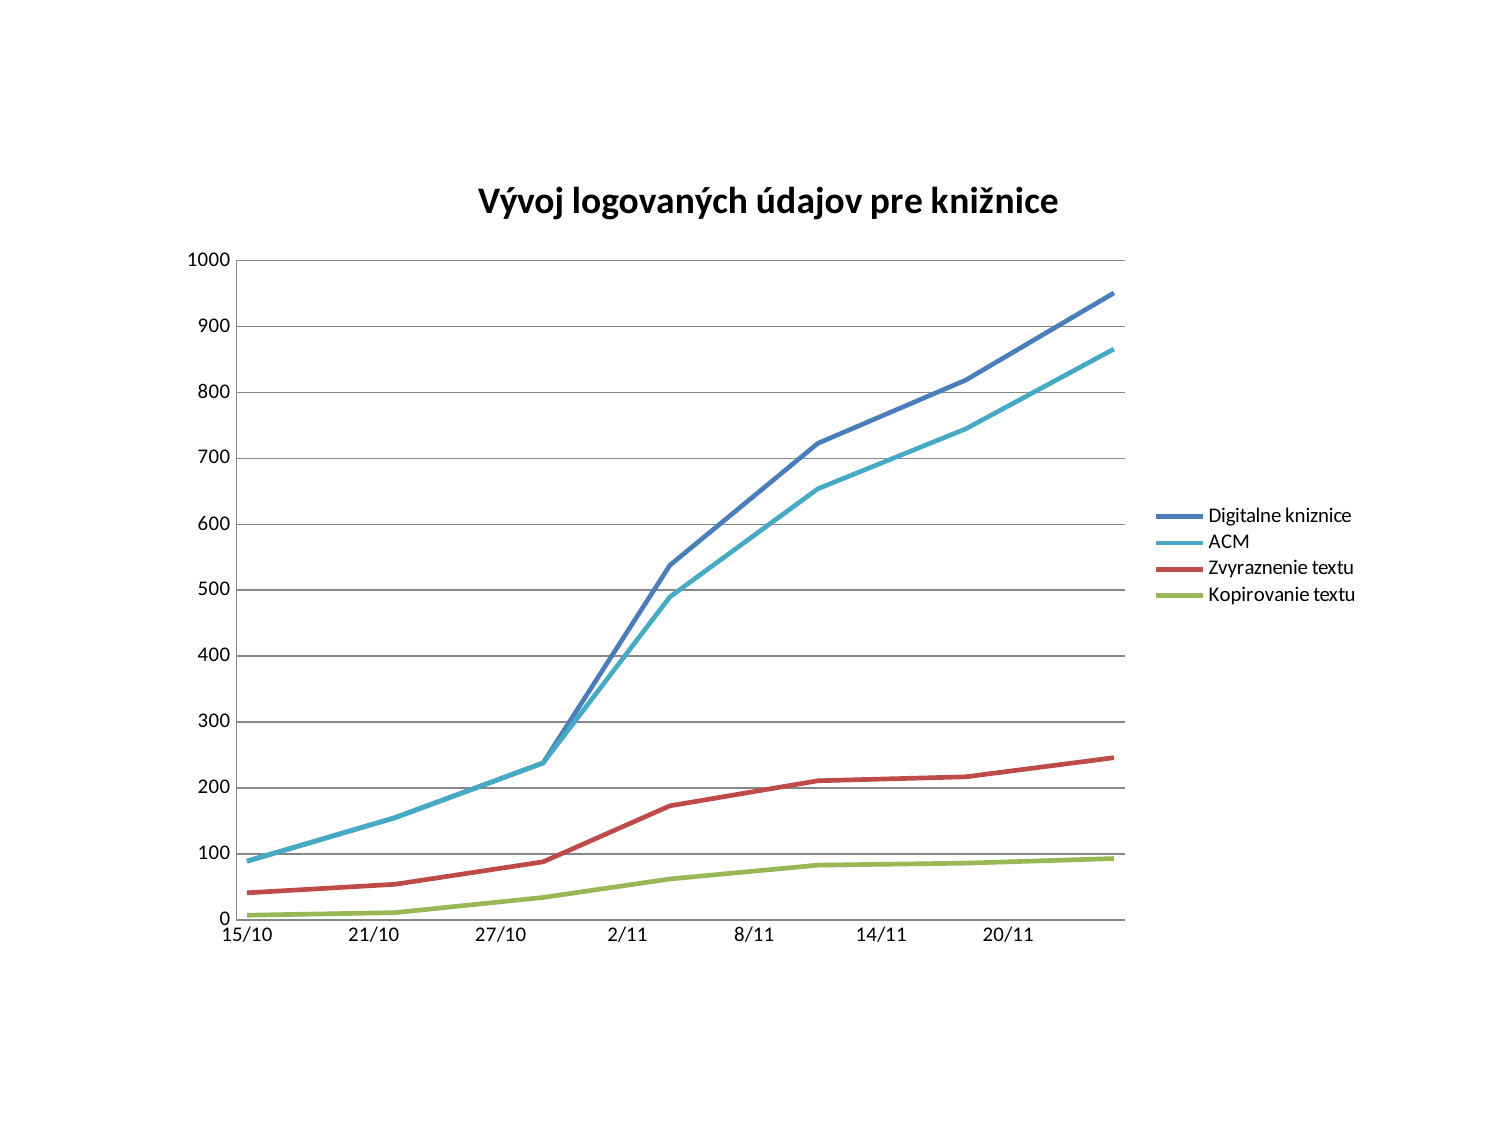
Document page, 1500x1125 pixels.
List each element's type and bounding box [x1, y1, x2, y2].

chart [162, 149, 1376, 963]
